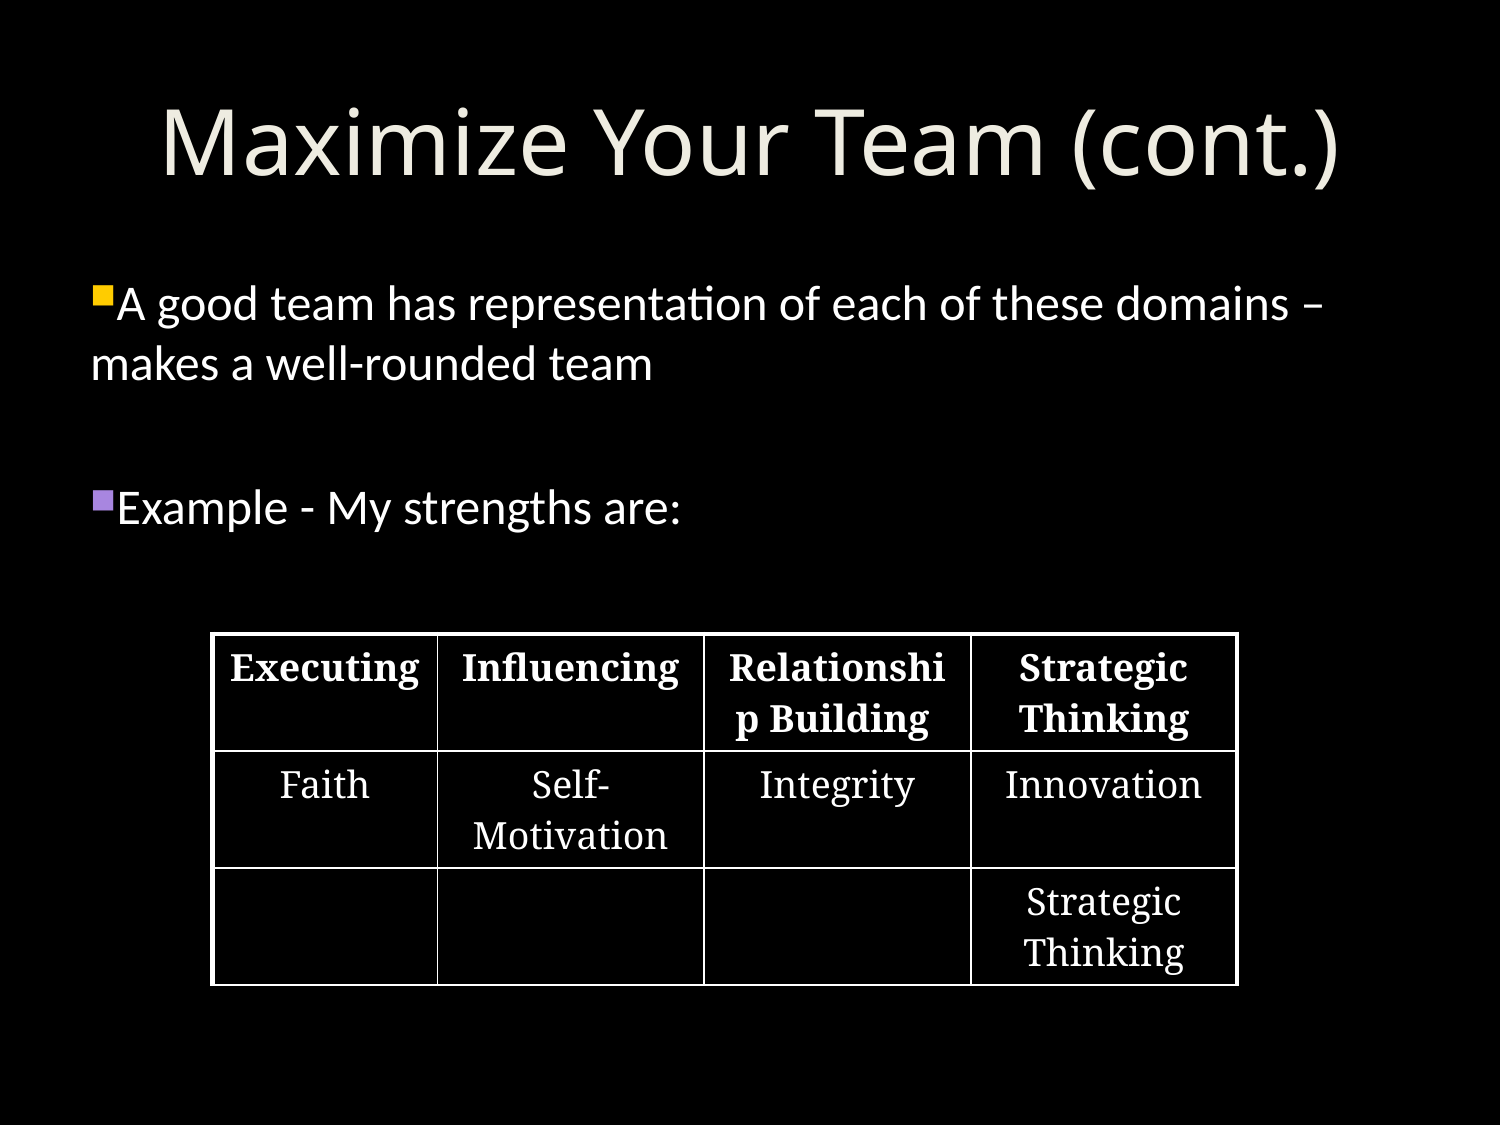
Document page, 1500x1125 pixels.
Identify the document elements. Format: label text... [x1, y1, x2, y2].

table_cell Integrity [705, 752, 970, 867]
table_cell [438, 869, 703, 984]
table_header Strategic Thinking [972, 636, 1235, 750]
table_header Executing [215, 636, 437, 750]
table_cell [705, 869, 970, 984]
table_header Relationship Building [705, 636, 970, 750]
table_cell [215, 869, 437, 984]
table_cell Strategic Thinking [972, 869, 1235, 984]
table_cell Innovation [972, 752, 1235, 867]
text_box A good team has representation of each of these domains – makes a well-rounded team Example - My strengths are: [75, 262, 1450, 1005]
table_cell Self-Motivation [438, 752, 703, 867]
table_cell Faith [215, 752, 437, 867]
table_header Influencing [438, 636, 703, 750]
text_box Maximize Your Team (cont.) [74, 45, 1425, 233]
